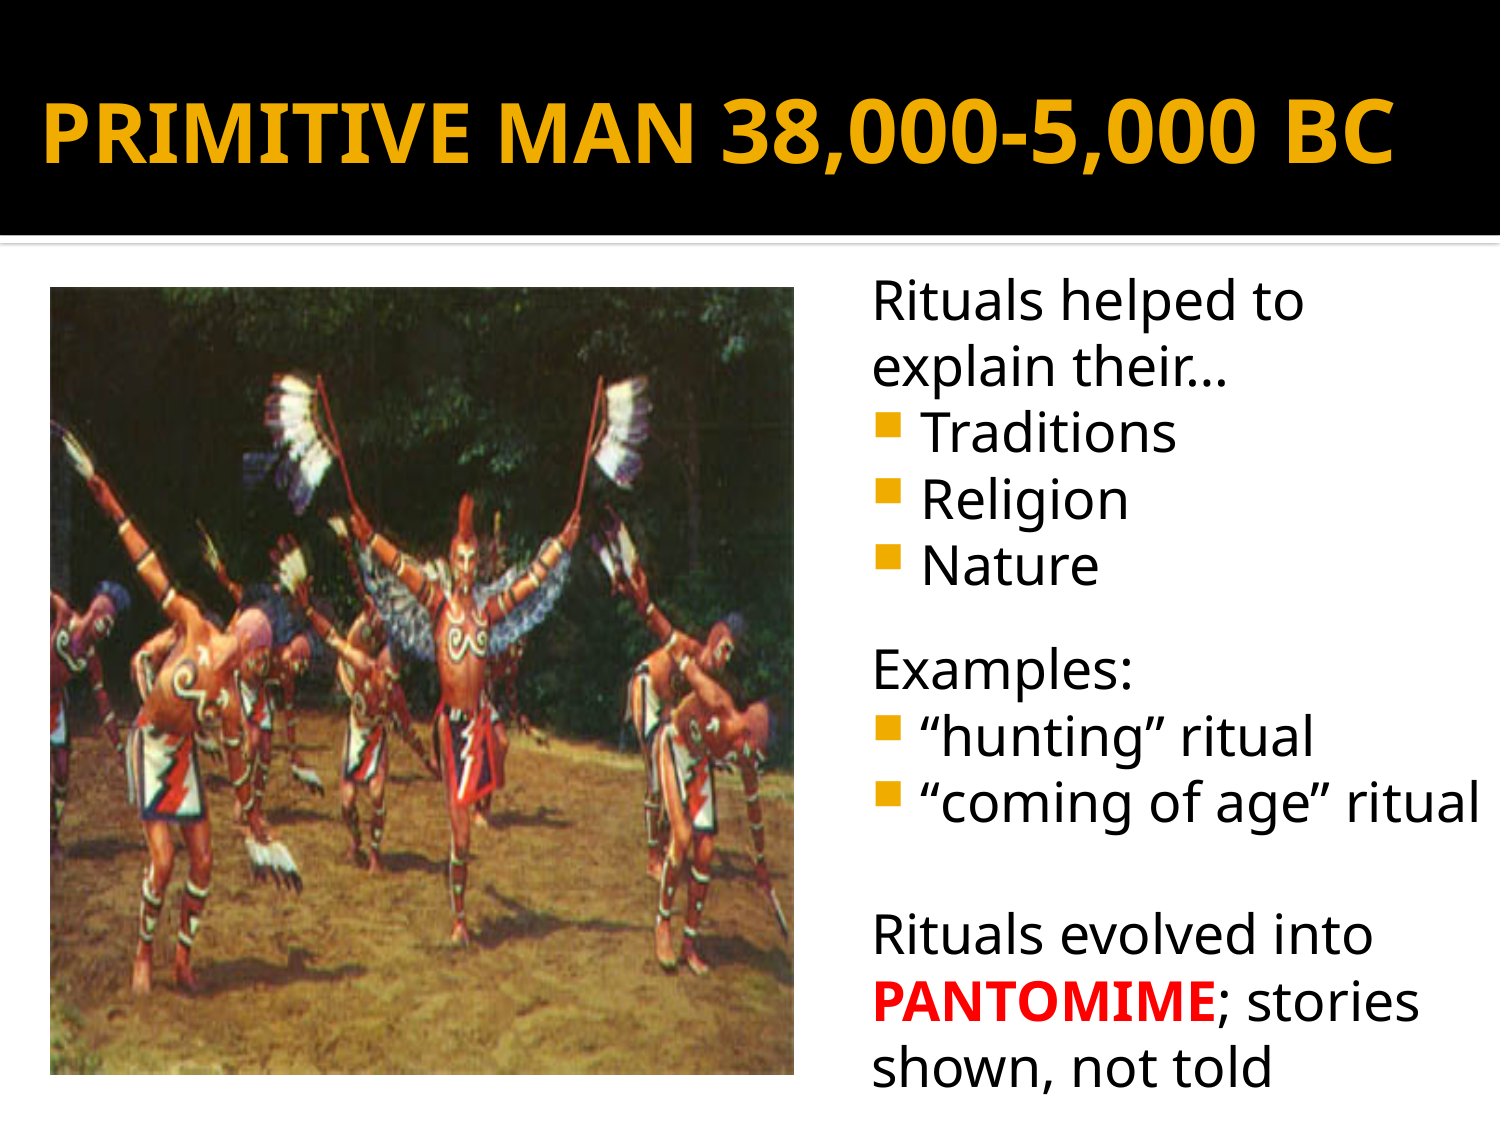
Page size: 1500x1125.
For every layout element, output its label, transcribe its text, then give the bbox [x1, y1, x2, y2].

list Rituals helped to explain their… Traditions Religion Nature Examples: “hunting” ritual “coming of age” ritual Rituals evolved into PANTOMIME; stories shown, not told [837, 249, 1500, 1125]
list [49, 287, 794, 1075]
title PRIMITIVE MAN 38,000-5,000 BC [24, 24, 1500, 231]
